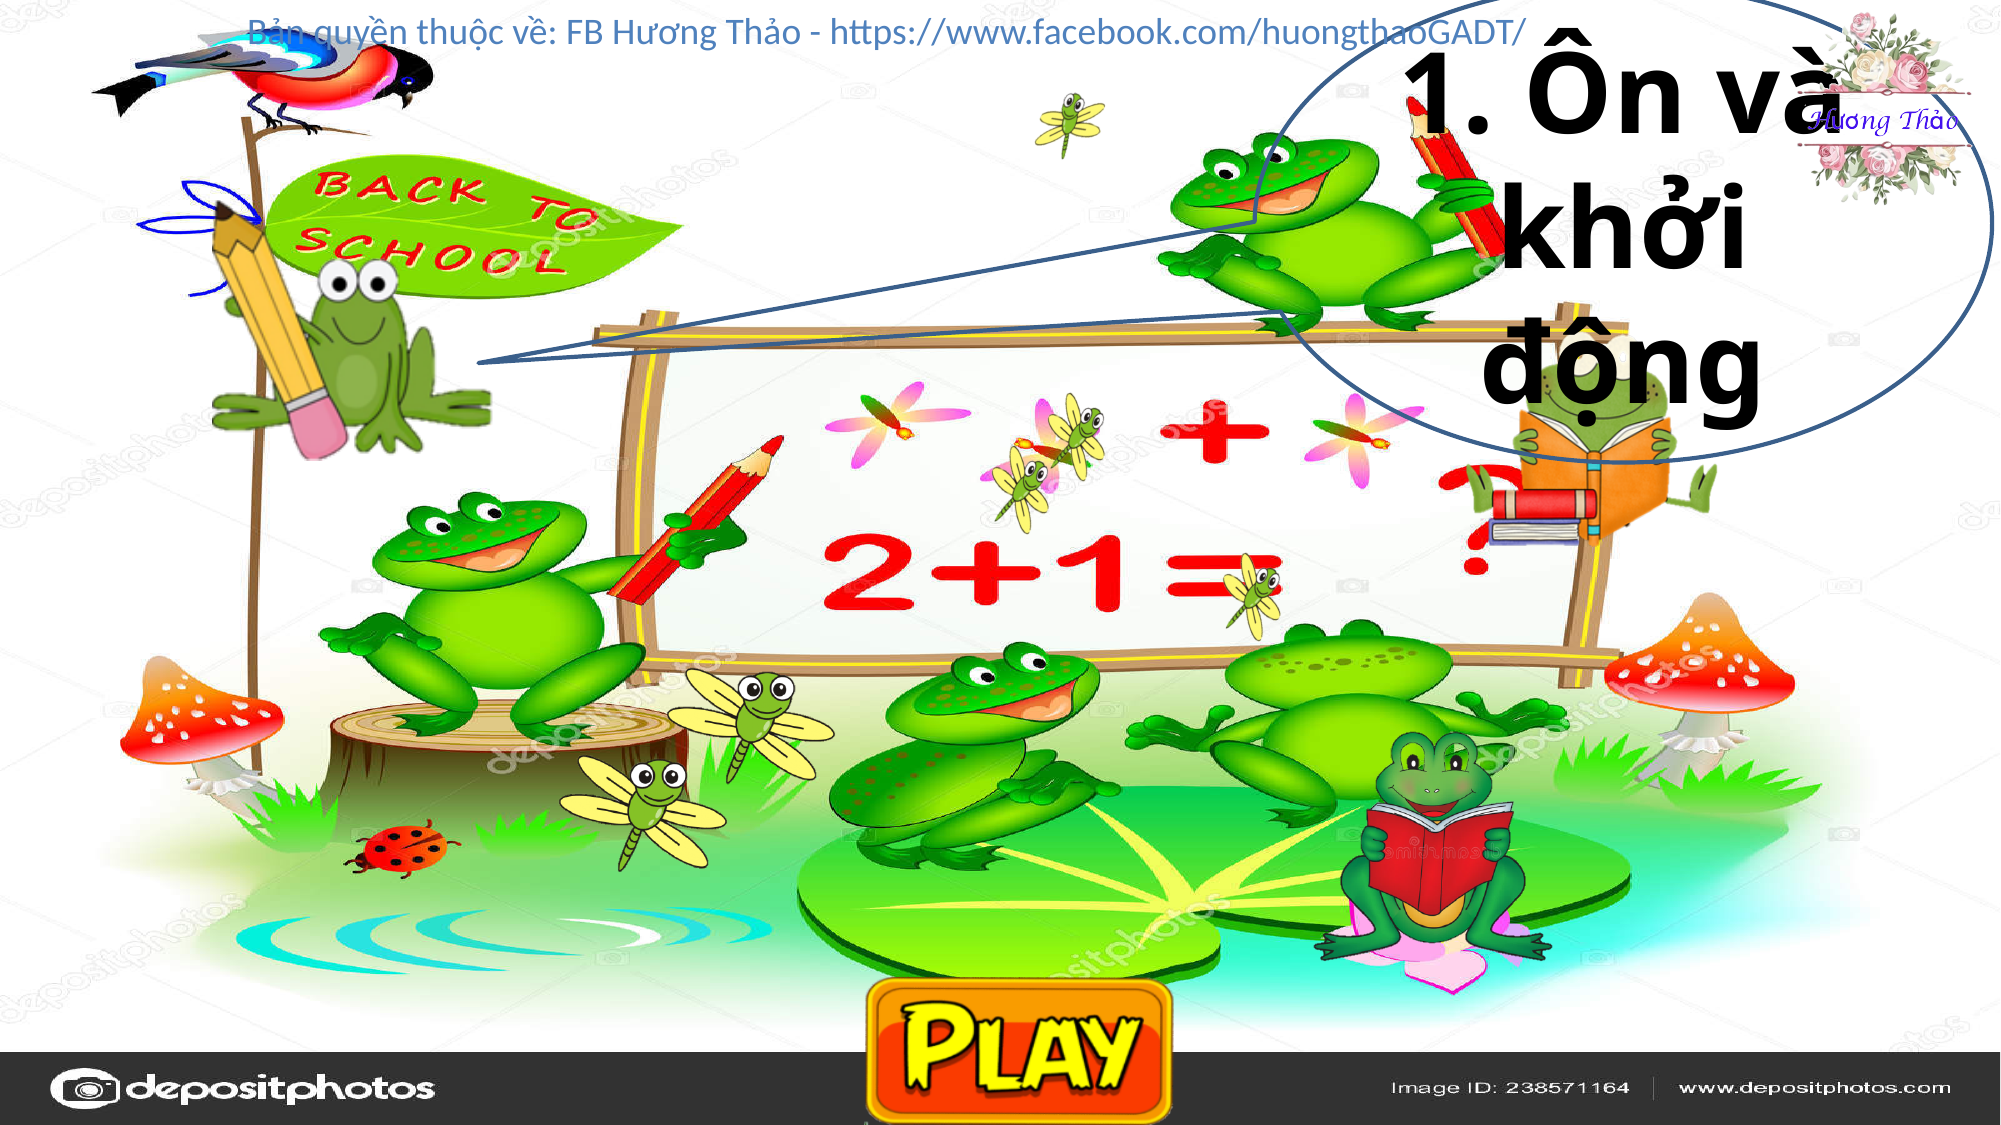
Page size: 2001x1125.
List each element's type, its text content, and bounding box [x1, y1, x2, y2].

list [1754, 0, 2000, 248]
picture [0, 0, 2001, 1125]
text_box 1. Ôn và khởi động [500, 0, 1991, 456]
text_box Bản quyền thuộc về: FB Hương Thảo - https://www.facebook.com/huongthaoGADT/ [232, 0, 1722, 60]
